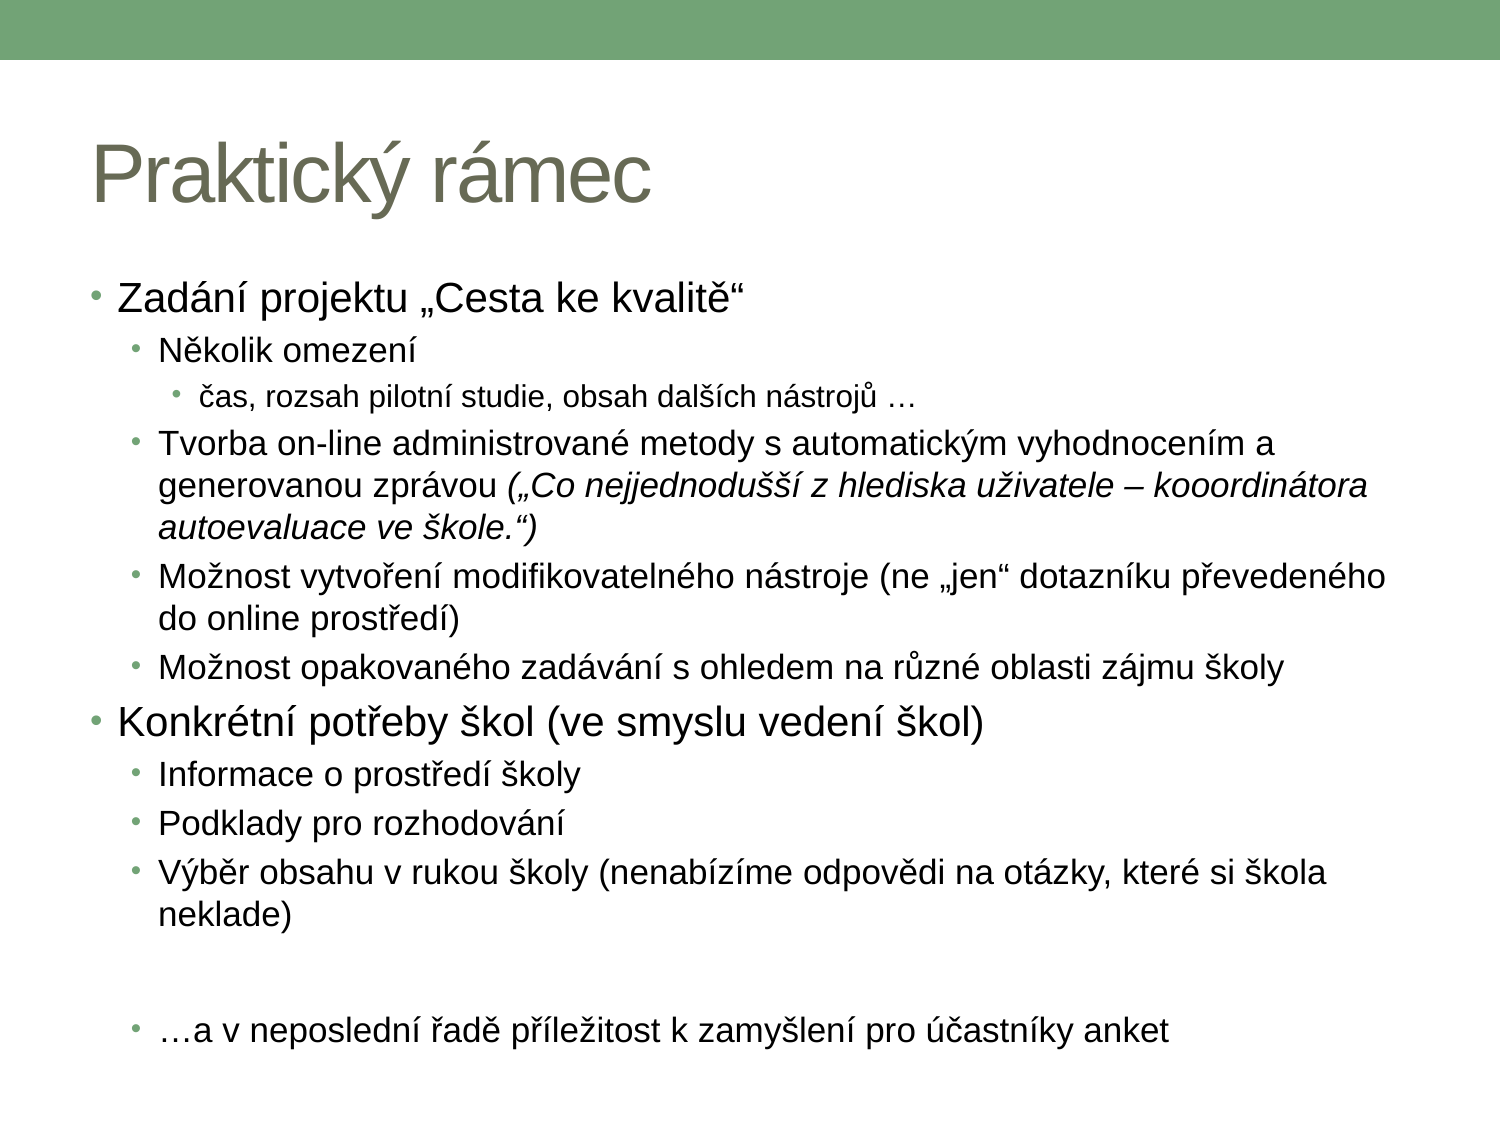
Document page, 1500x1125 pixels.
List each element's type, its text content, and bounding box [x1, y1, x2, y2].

title Praktický rámec [75, 87, 1425, 250]
list Zadání projektu „Cesta ke kvalitě“ Několik omezení čas, rozsah pilotní studie, obsah dalších nástrojů … Tvorba on-line administrované metody s automatickým vyhodnocením a generovanou zprávou („Co nejjednodušší z hlediska uživatele – kooordinátora autoevaluace ve škole.“) Možnost vytvoření modifikovatelného nástroje (ne „jen“ dotazníku převedeného do online prostředí) Možnost opakovaného zadávání s ohledem na různé oblasti zájmu školy Konkrétní potřeby škol (ve smyslu vedení škol) Informace o prostředí školy Podklady pro rozhodování Výběr obsahu v rukou školy (nenabízíme odpovědi na otázky, které si škola neklade) …a v neposlední řadě příležitost k zamyšlení pro účastníky anket [75, 262, 1425, 1063]
